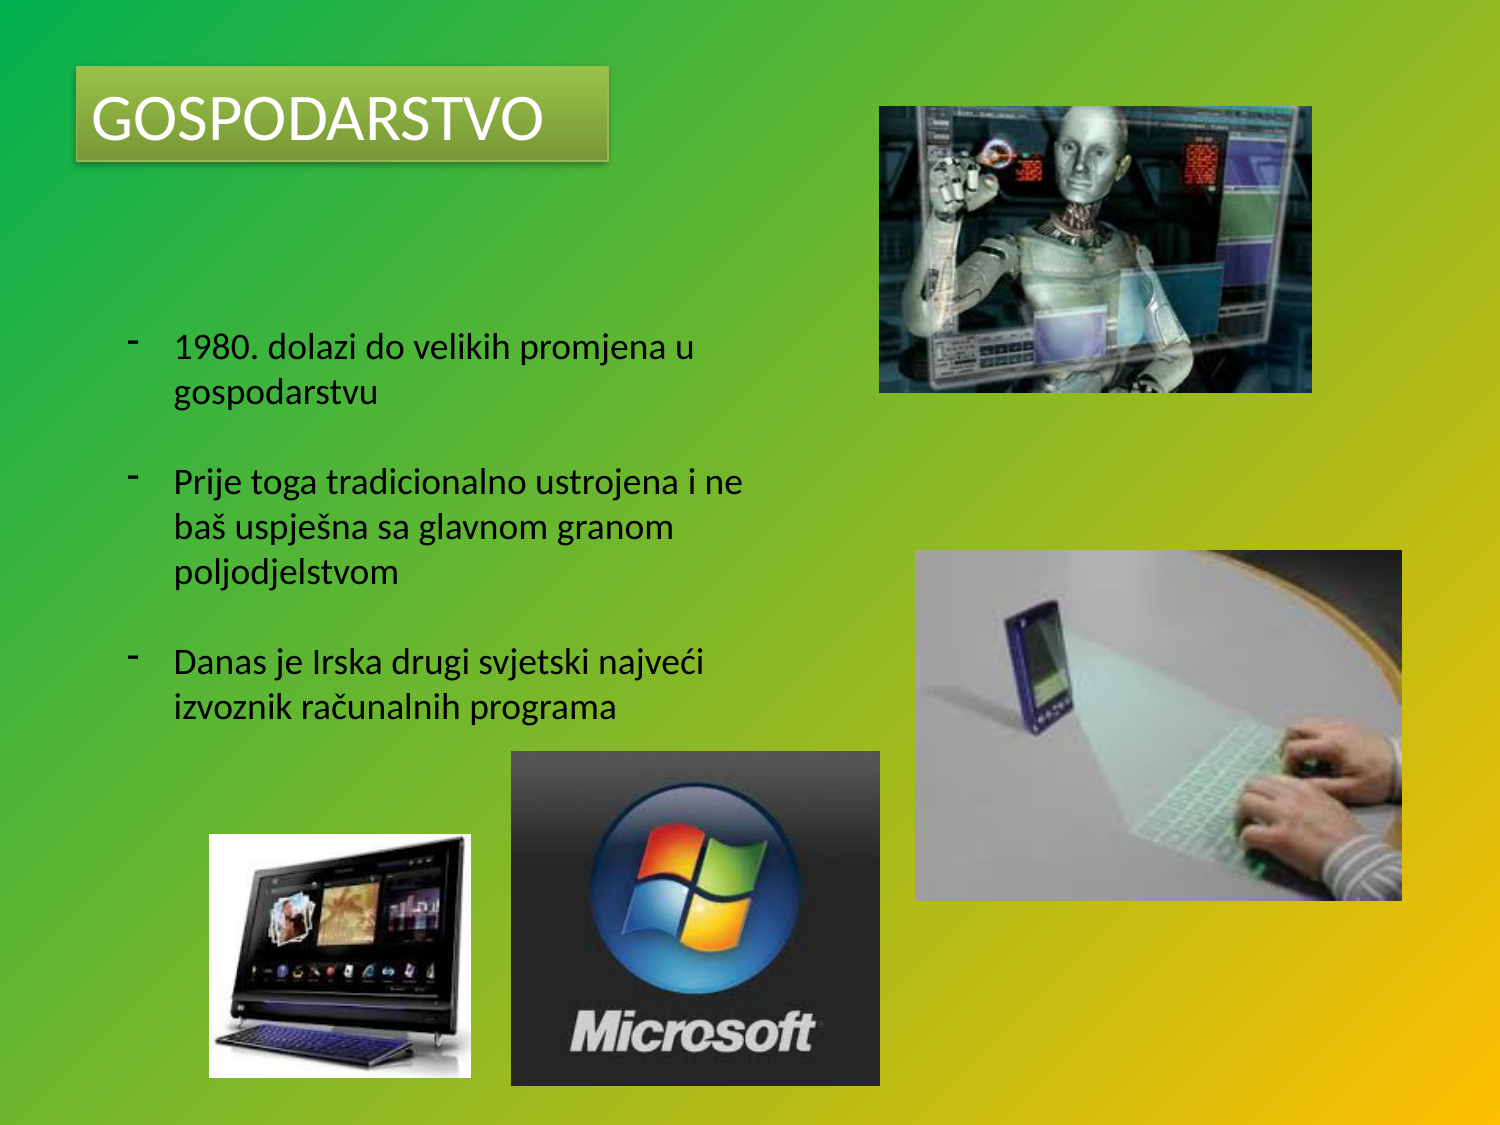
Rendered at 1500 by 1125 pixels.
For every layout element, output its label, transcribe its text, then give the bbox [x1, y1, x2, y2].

picture [915, 550, 1402, 901]
text_box 1980. dolazi do velikih promjena u gospodarstvu Prije toga tradicionalno ustrojena i ne baš uspješna sa glavnom granom poljodjelstvom Danas je Irska drugi svjetski najveći izvoznik računalnih programa [112, 314, 786, 735]
picture [209, 833, 471, 1079]
picture [879, 106, 1312, 393]
picture [510, 751, 881, 1086]
text_box GOSPODARSTVO [76, 66, 609, 162]
